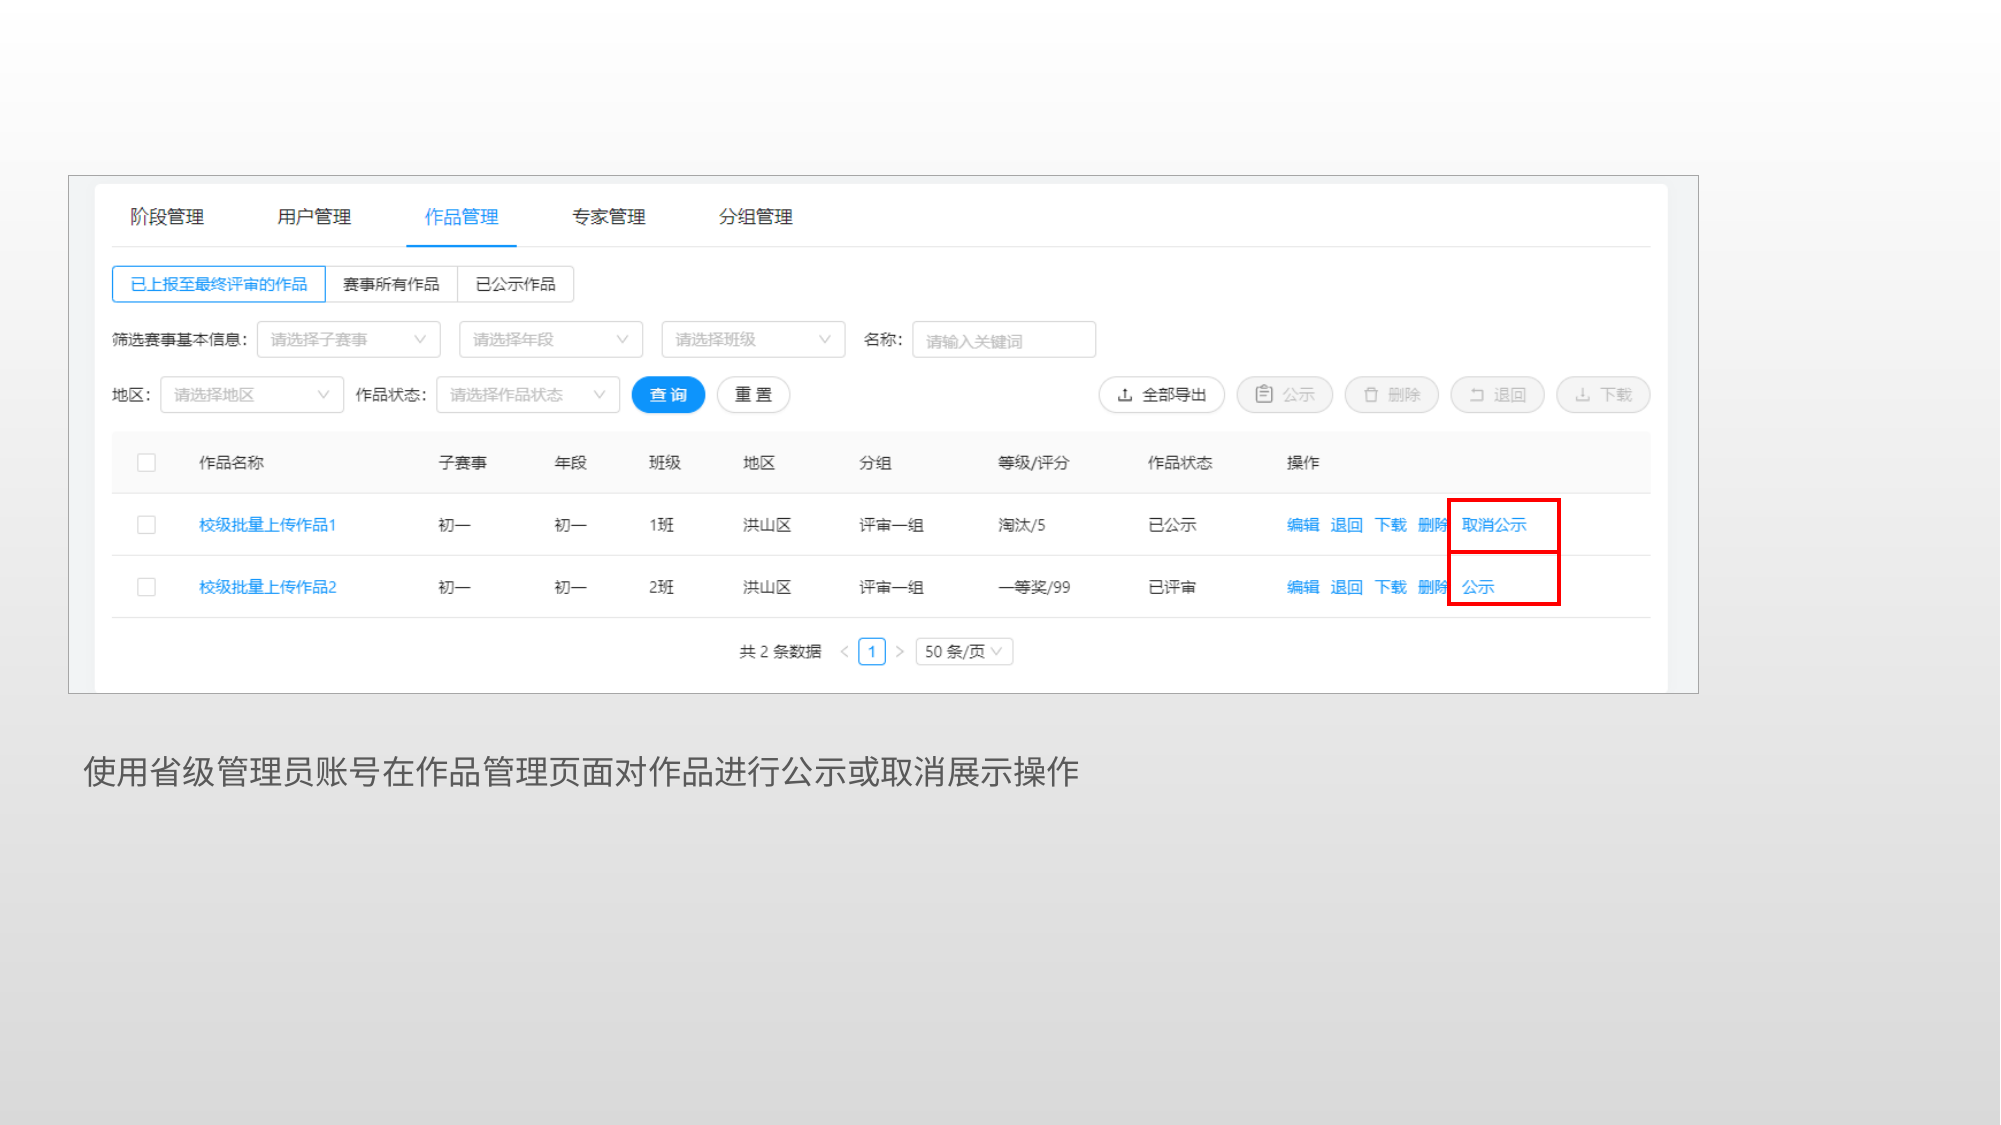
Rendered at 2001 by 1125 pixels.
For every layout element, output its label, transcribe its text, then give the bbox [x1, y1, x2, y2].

picture [68, 175, 1699, 694]
text_box 使用省级管理员账号在作品管理页面对作品进行公示或取消展示操作 [68, 732, 1503, 1012]
